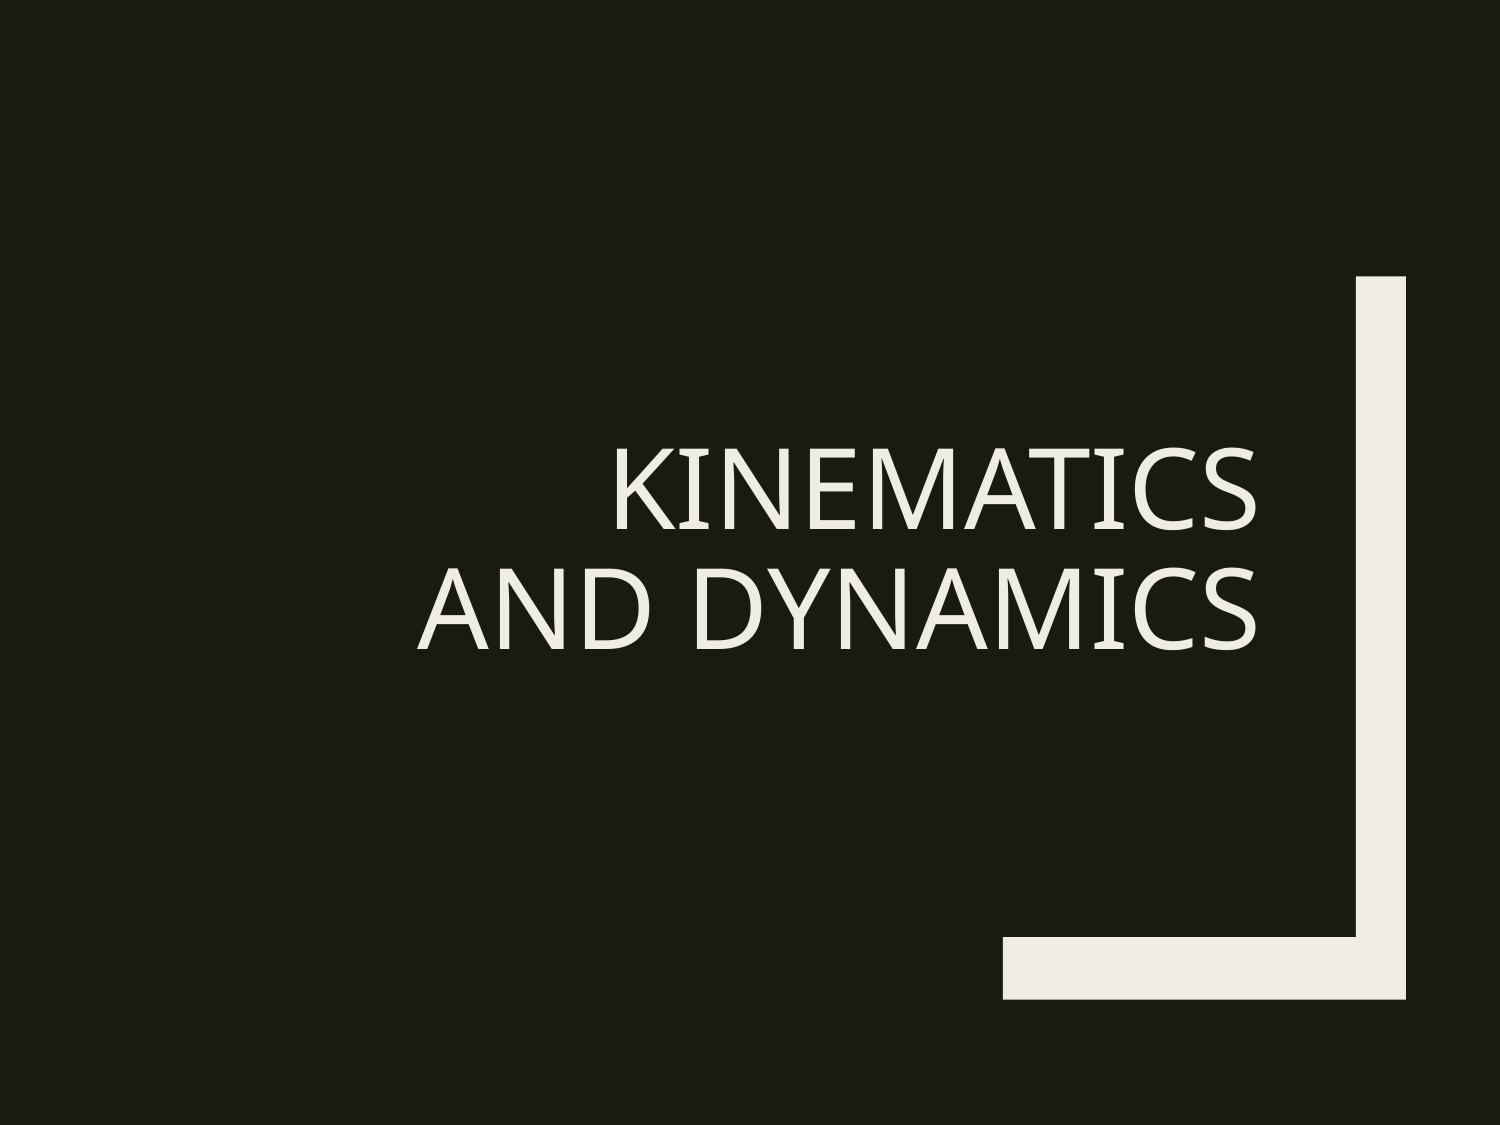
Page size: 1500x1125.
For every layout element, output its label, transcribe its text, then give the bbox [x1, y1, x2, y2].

title kinematics and dynamics [94, 213, 1277, 682]
